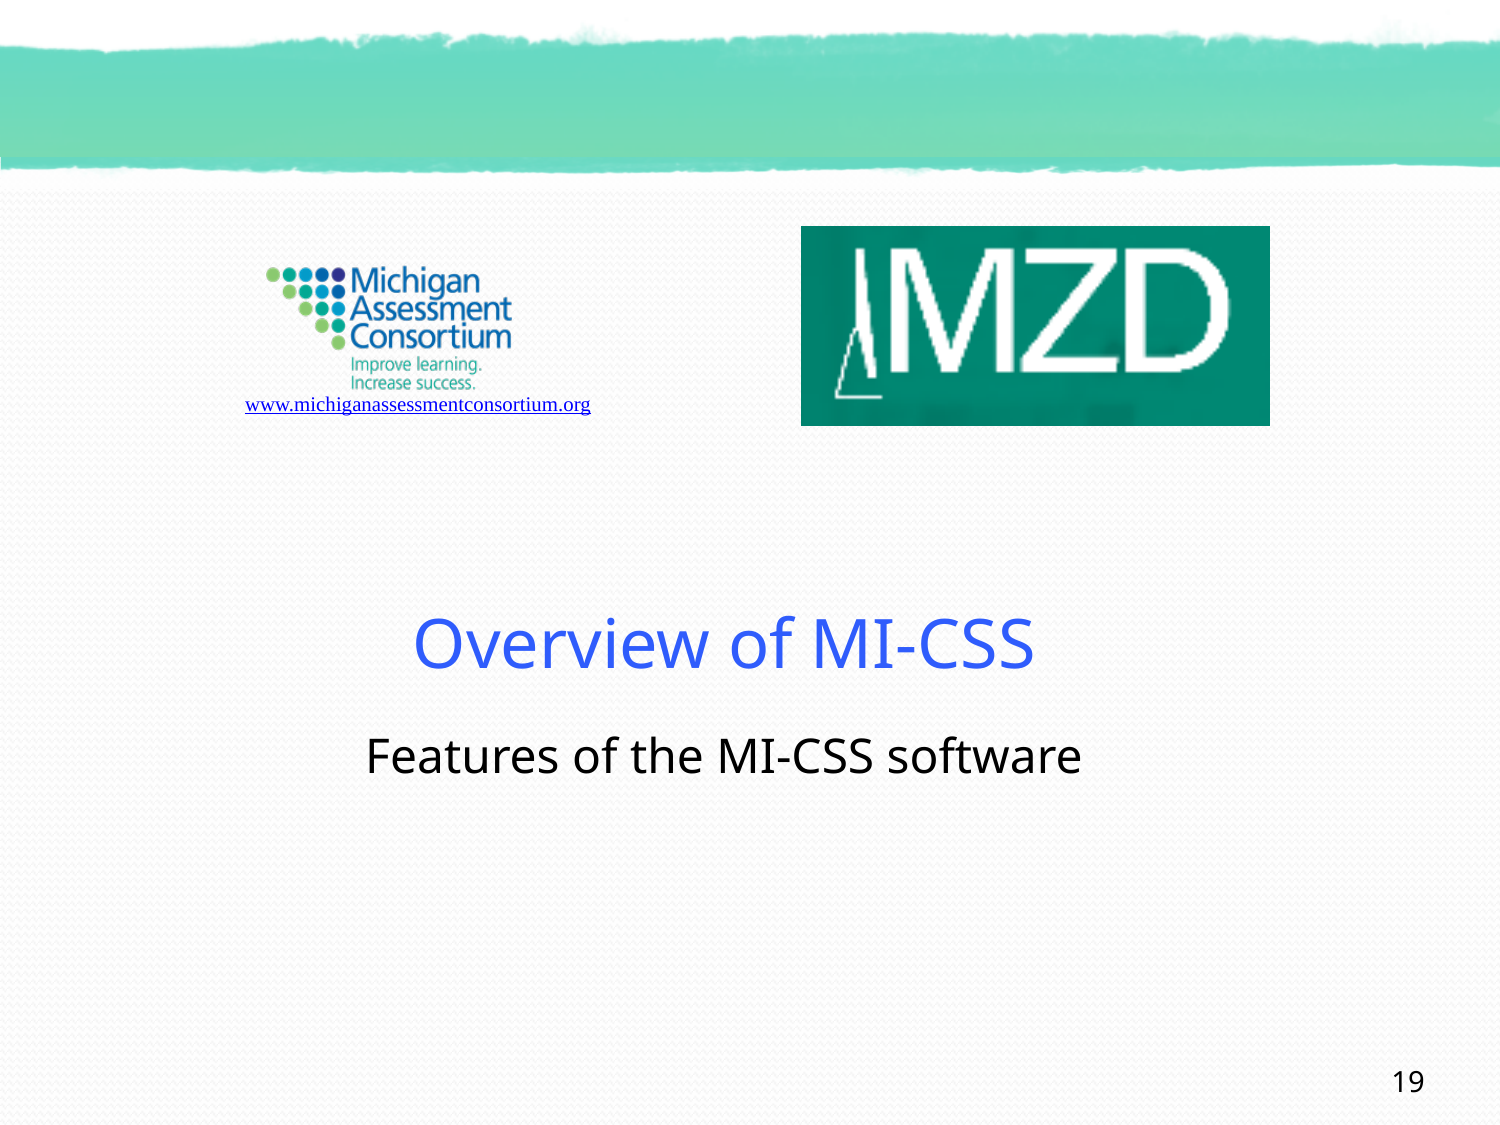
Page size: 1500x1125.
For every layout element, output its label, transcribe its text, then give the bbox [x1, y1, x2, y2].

picture [0, 0, 1500, 1125]
title Overview of MI-CSS [86, 434, 1363, 683]
list Features of the MI-CSS software [86, 683, 1363, 899]
slide_number 19 [1385, 1066, 1426, 1104]
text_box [229, 262, 640, 427]
